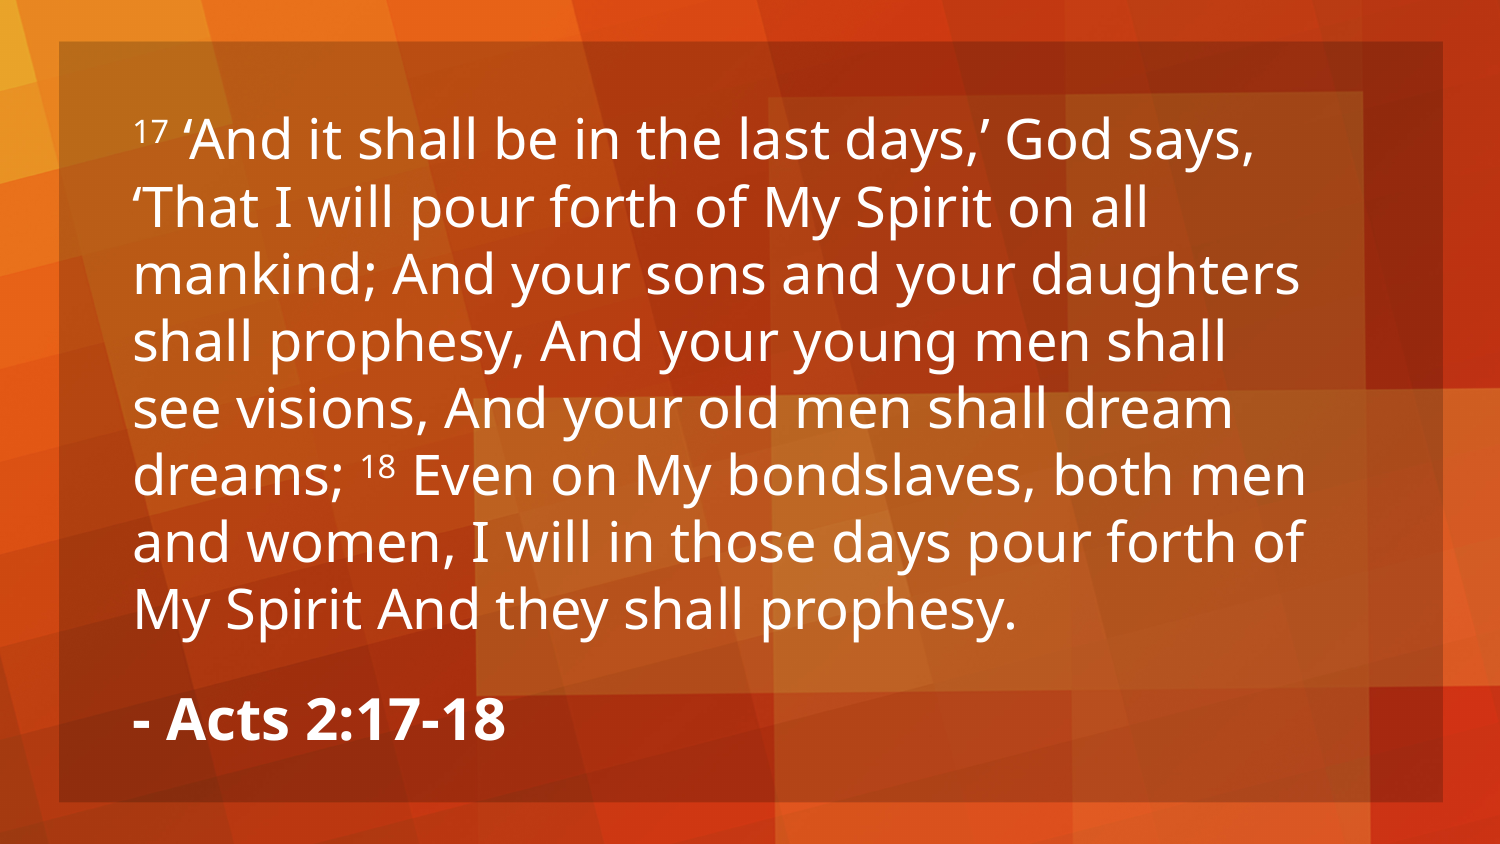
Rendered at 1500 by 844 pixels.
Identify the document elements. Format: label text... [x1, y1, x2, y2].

list 17 ‘And it shall be in the last days,’ God says, ‘That I will pour forth of My Spirit on all mankind; And your sons and your daughters shall prophesy, And your young men shall see visions, And your old men shall dream dreams; 18 Even on My bondslaves, both men and women, I will in those days pour forth of My Spirit And they shall prophesy. [116, 70, 1343, 675]
list - Acts 2:17-18 [116, 674, 799, 760]
picture [0, 0, 1500, 844]
